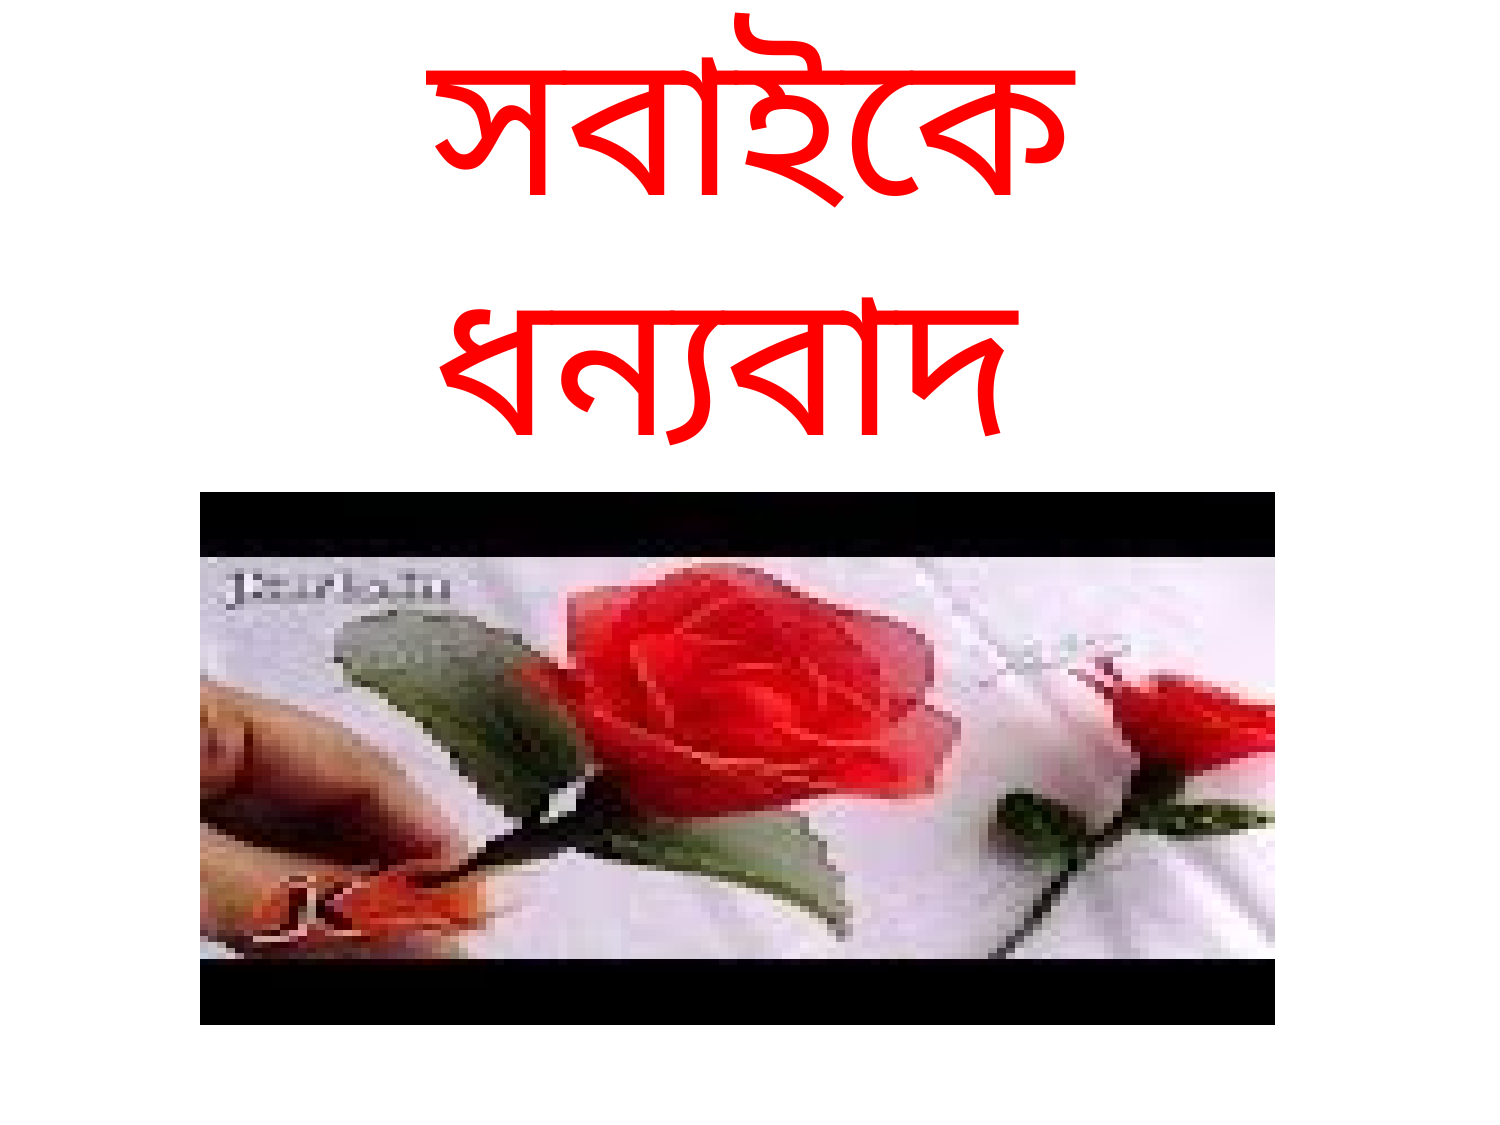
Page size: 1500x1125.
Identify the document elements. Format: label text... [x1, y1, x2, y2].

picture [199, 491, 1276, 1026]
text_box সবাইকে ধন্যবাদ [274, 0, 1175, 483]
